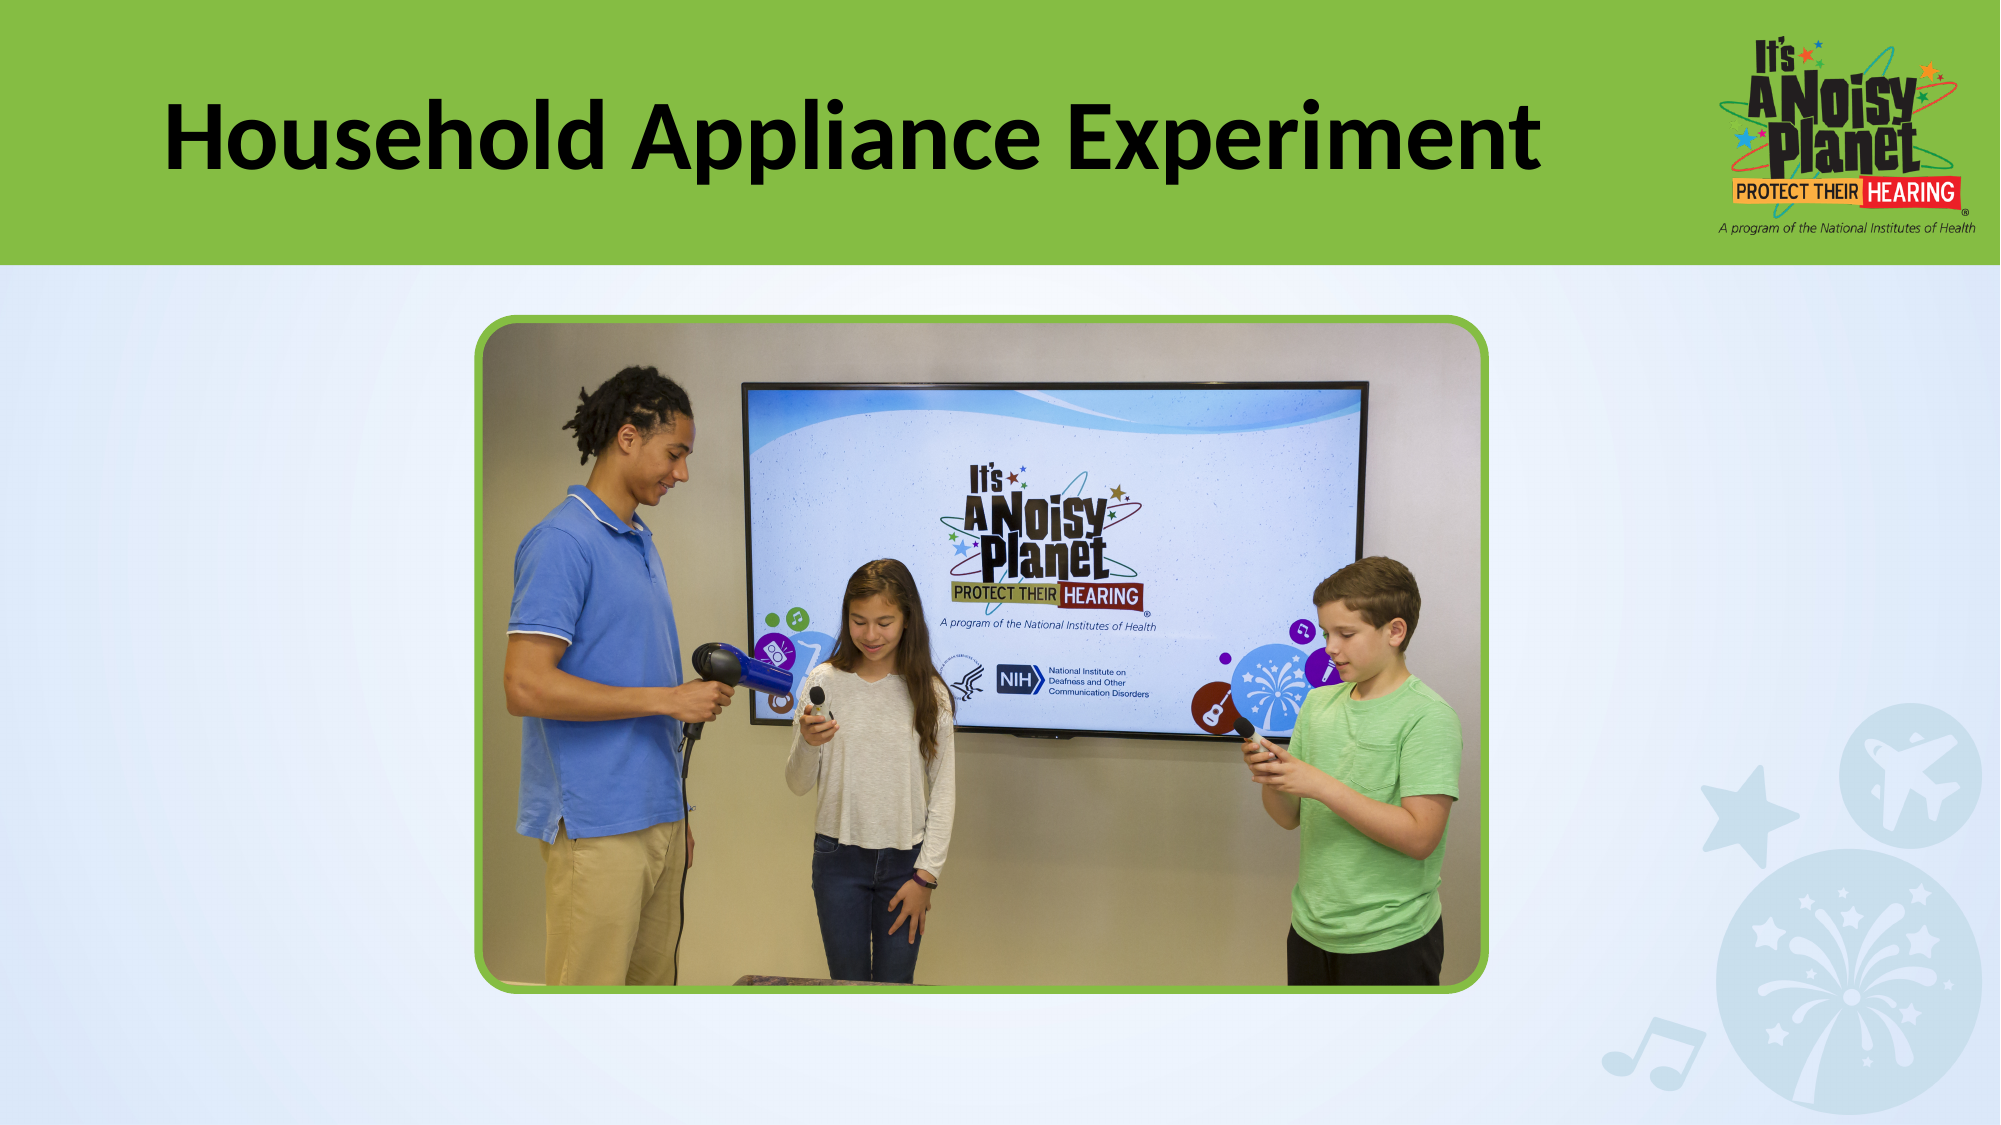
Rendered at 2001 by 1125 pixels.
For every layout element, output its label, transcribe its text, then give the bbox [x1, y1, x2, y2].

picture [1718, 36, 1998, 235]
picture [0, 266, 2000, 1125]
title Household Appliance Experiment [163, 83, 1801, 193]
